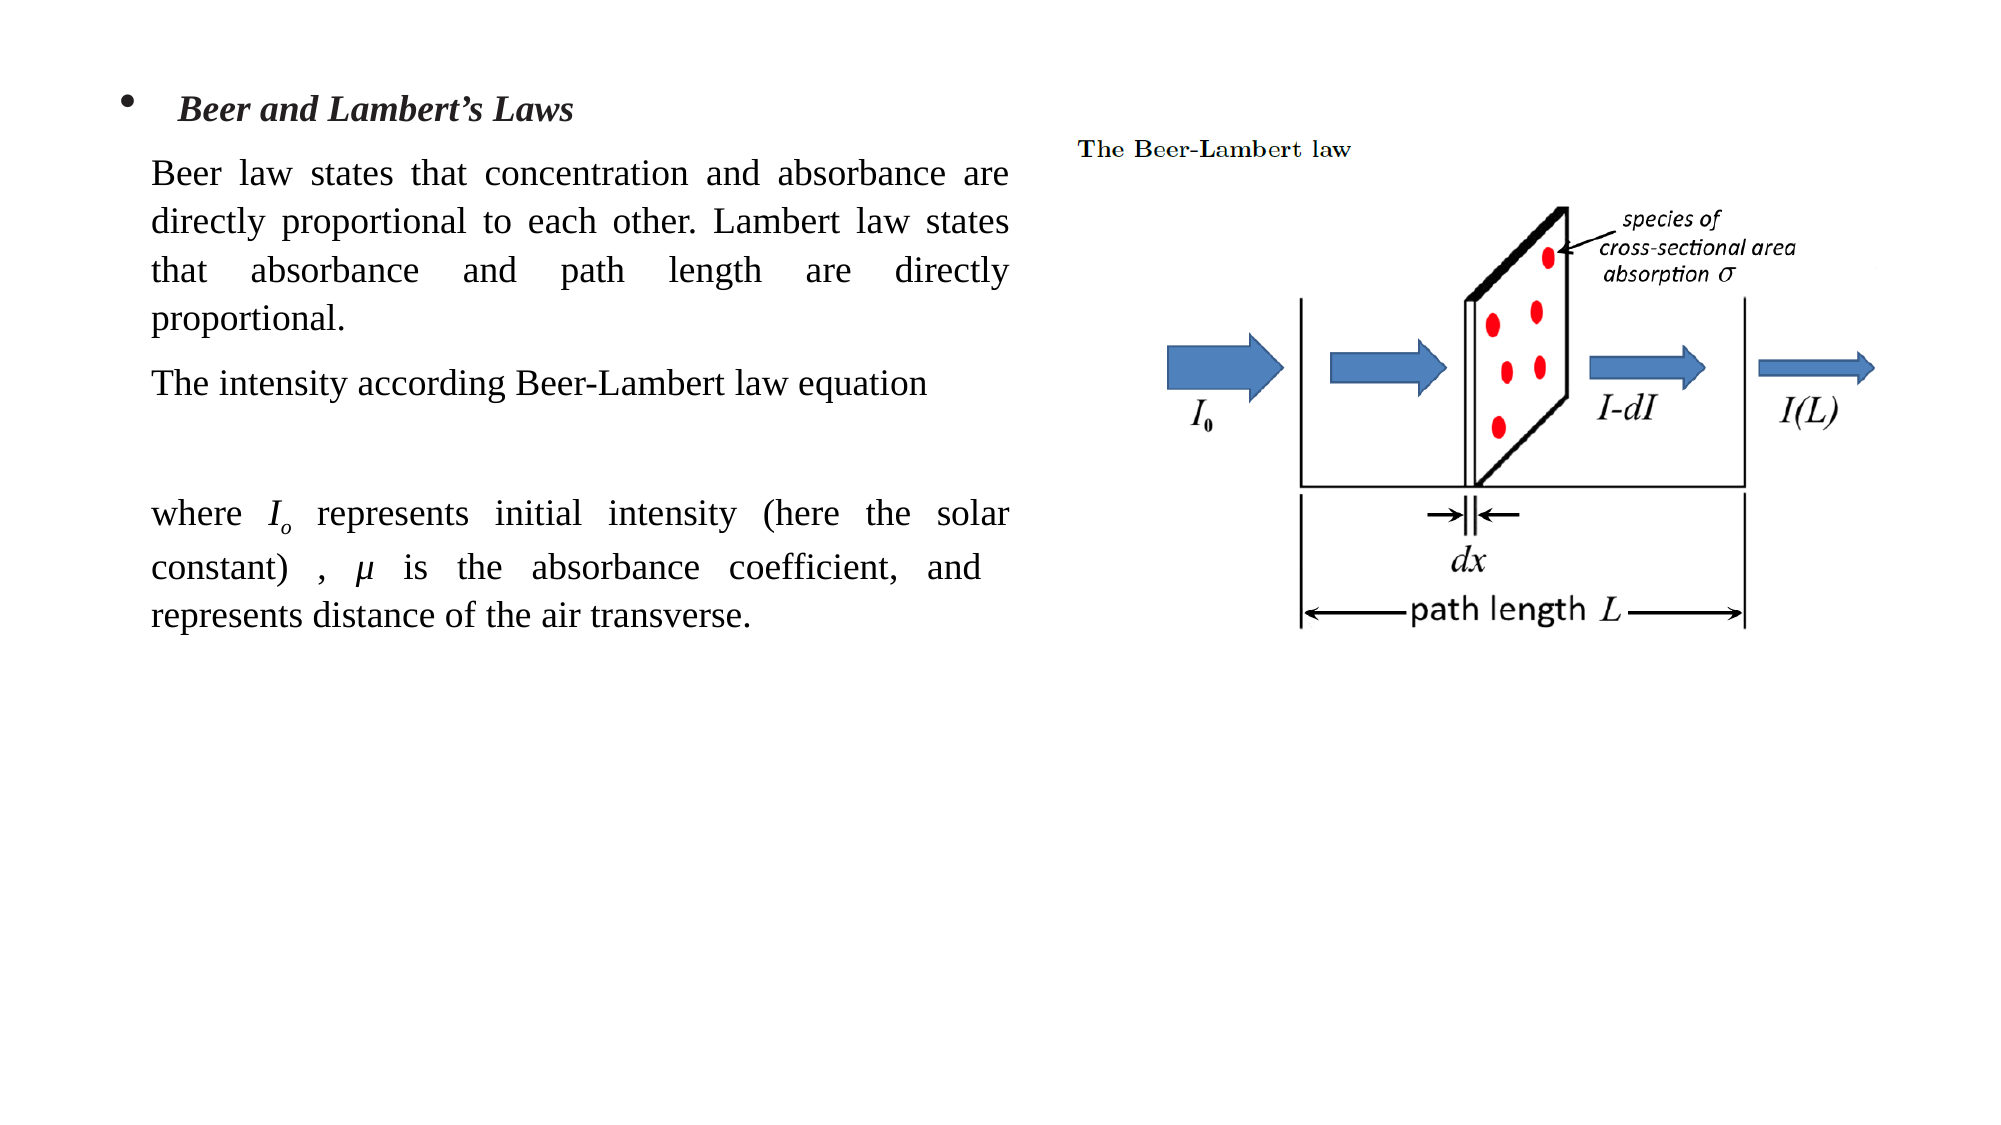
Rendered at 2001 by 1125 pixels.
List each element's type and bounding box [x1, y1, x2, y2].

picture [1057, 125, 1883, 636]
